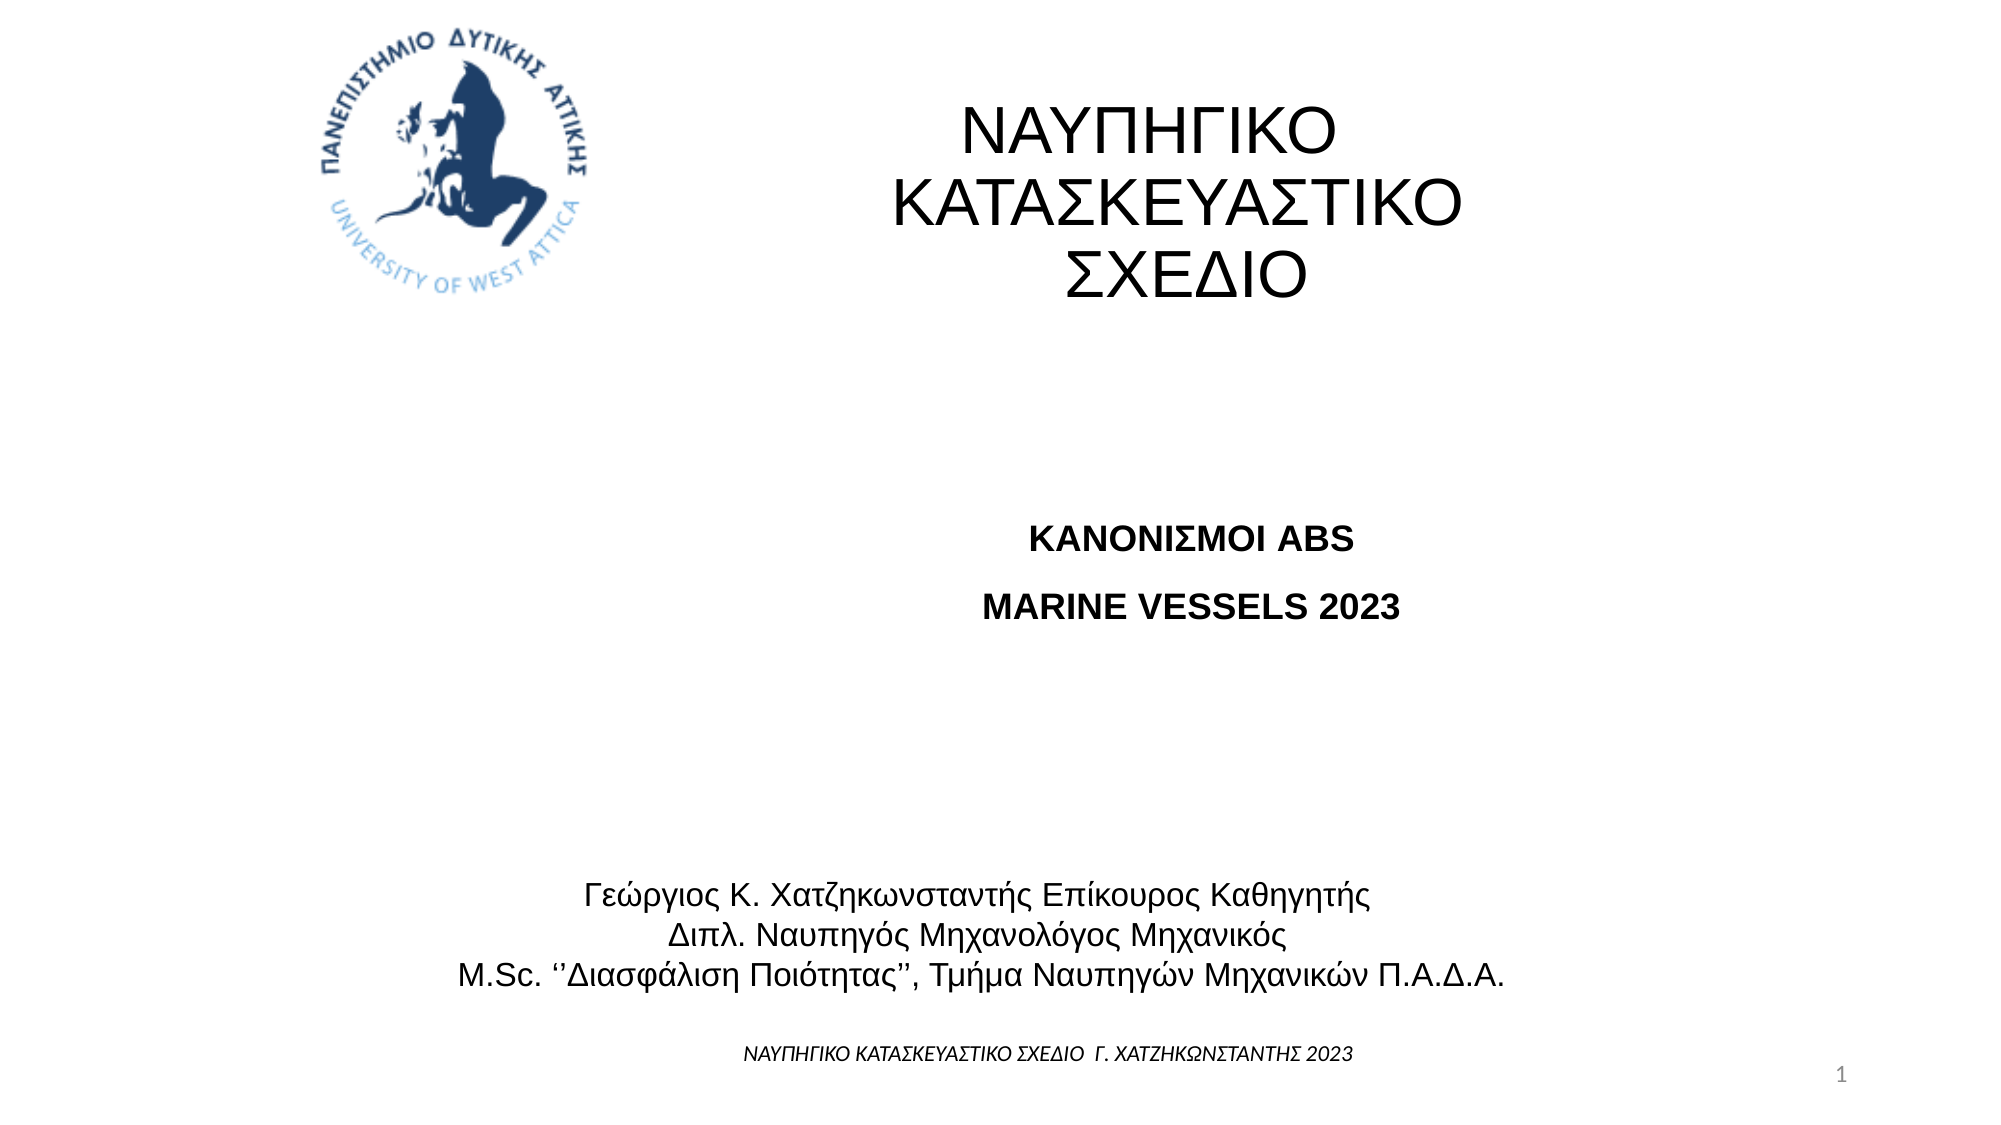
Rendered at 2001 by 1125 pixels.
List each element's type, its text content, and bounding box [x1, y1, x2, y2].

text_box Γεώργιος Κ. Χατζηκωνσταντής Επίκουρος Καθηγητής Διπλ. Ναυπηγός Μηχανολόγος Μηχανικός M.Sc. ‘’Διασφάλιση Ποιότητας’’, Τμήμα Ναυπηγών Μηχανικών Π.Α.Δ.Α. [327, 865, 1638, 1001]
title ΝΑΥΠΗΓΙΚΟ ΚΑΤΑΣΚΕΥΑΣΤΙΚΟ ΣΧΕΔΙΟ [633, 78, 1685, 320]
text_box ΝΑΥΠΗΓΙΚΟ ΚΑΤΑΣΚΕΥΑΣΤΙΚΟ ΣΧΕΔΙΟ Γ. ΧΑΤΖΗΚΩΝΣΤΑΝΤΗΣ 2023 [412, 1030, 1685, 1073]
picture [316, 17, 591, 301]
slide_number 1 [1412, 1042, 1863, 1103]
subtitle ΚΑΝΟΝΙΣΜΟΙ ABS MARINE VESSELS 2023 [536, 512, 1848, 636]
